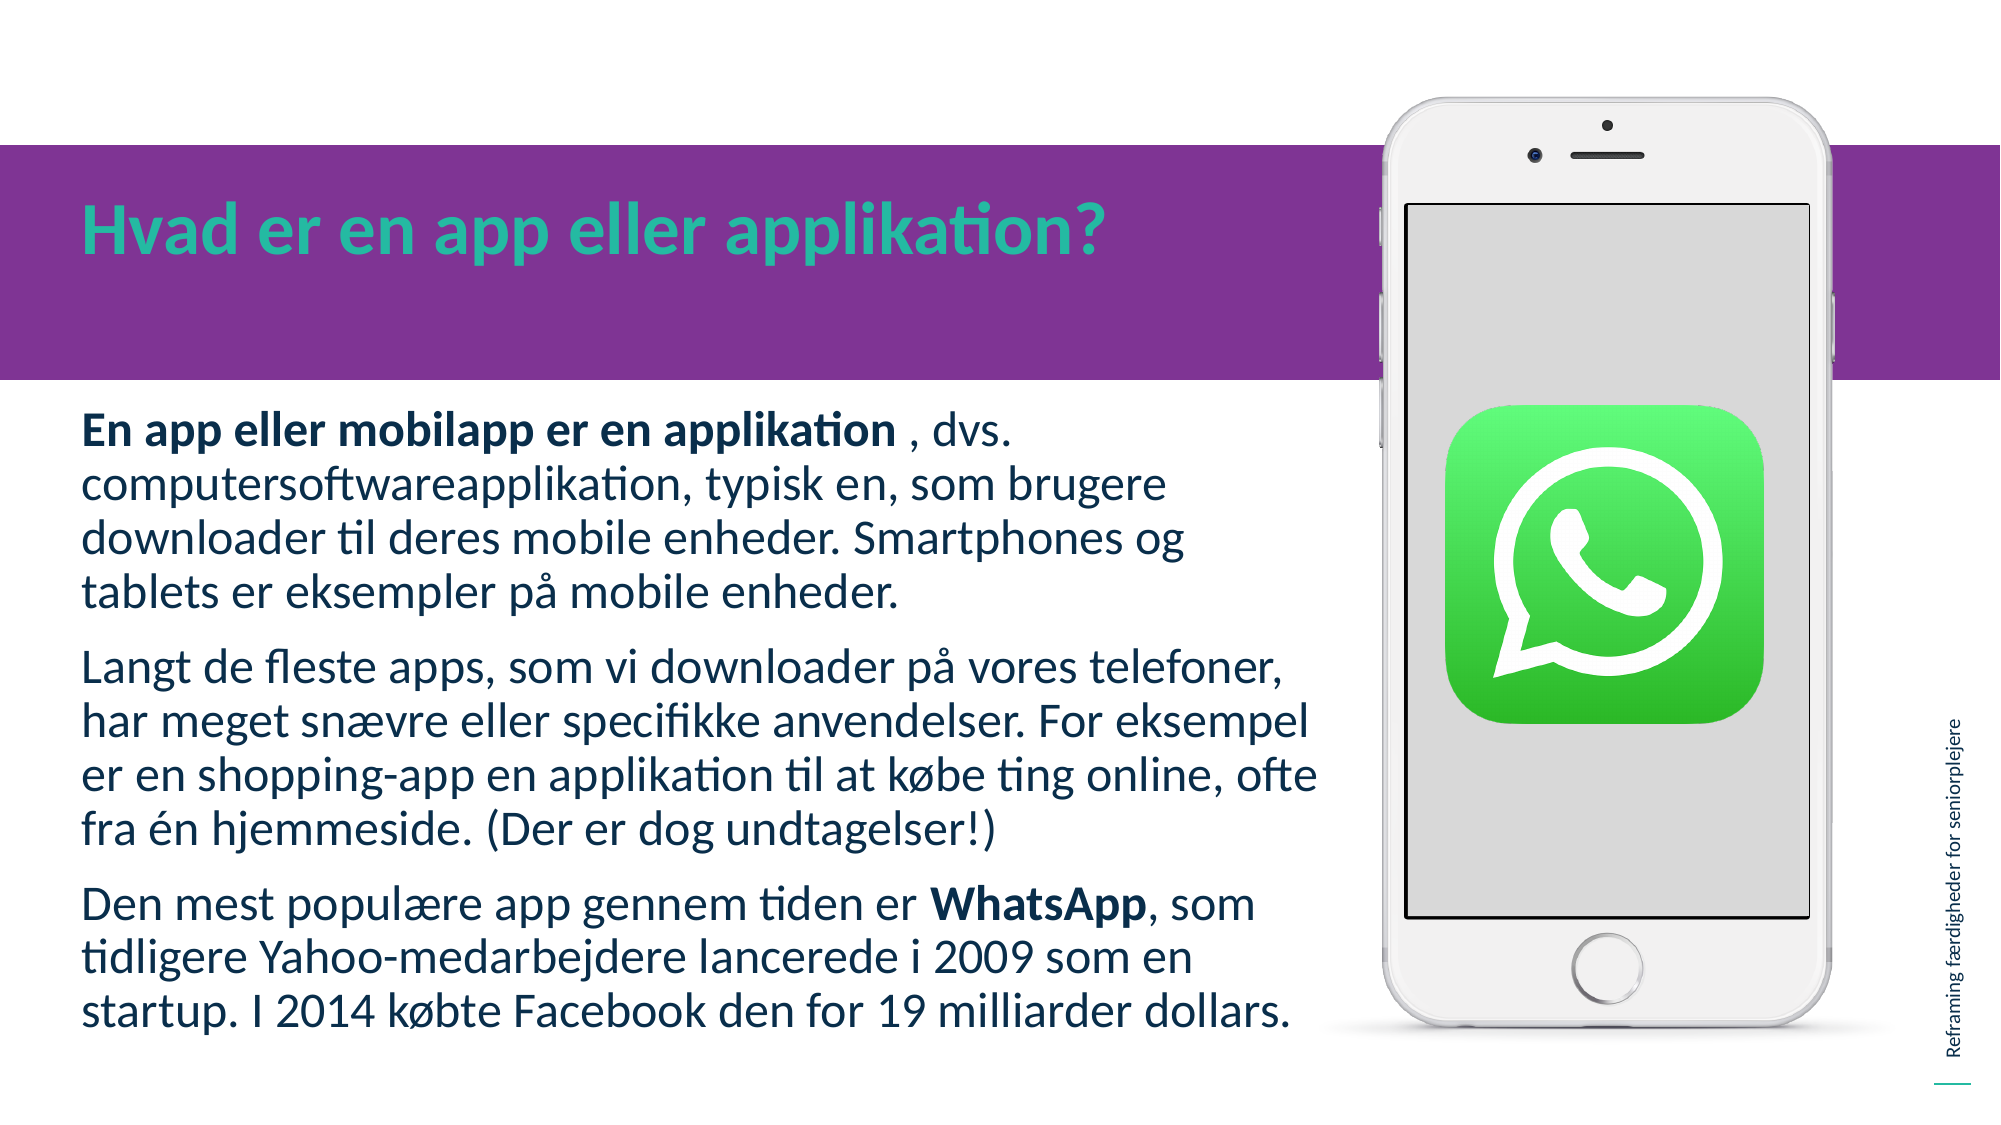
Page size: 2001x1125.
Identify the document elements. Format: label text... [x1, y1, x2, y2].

picture [1274, 37, 1946, 1088]
list En app eller mobilapp er en applikation , dvs. computersoftwareapplikation, typisk en, som brugere downloader til deres mobile enheder. Smartphones og tablets er eksempler på mobile enheder. Langt de fleste apps, som vi downloader på vores telefoner, har meget snævre eller specifikke anvendelser. For eksempel er en shopping-app en applikation til at købe ting online, ofte fra én hjemmeside. (Der er dog undtagelser!) Den mest populære app gennem tiden er WhatsApp, som tidligere Yahoo-medarbejdere lancerede i 2009 som en startup. I 2014 købte Facebook den for 19 milliarder dollars. [66, 395, 1341, 981]
list Hvad er en app eller applikation? [66, 182, 1245, 352]
